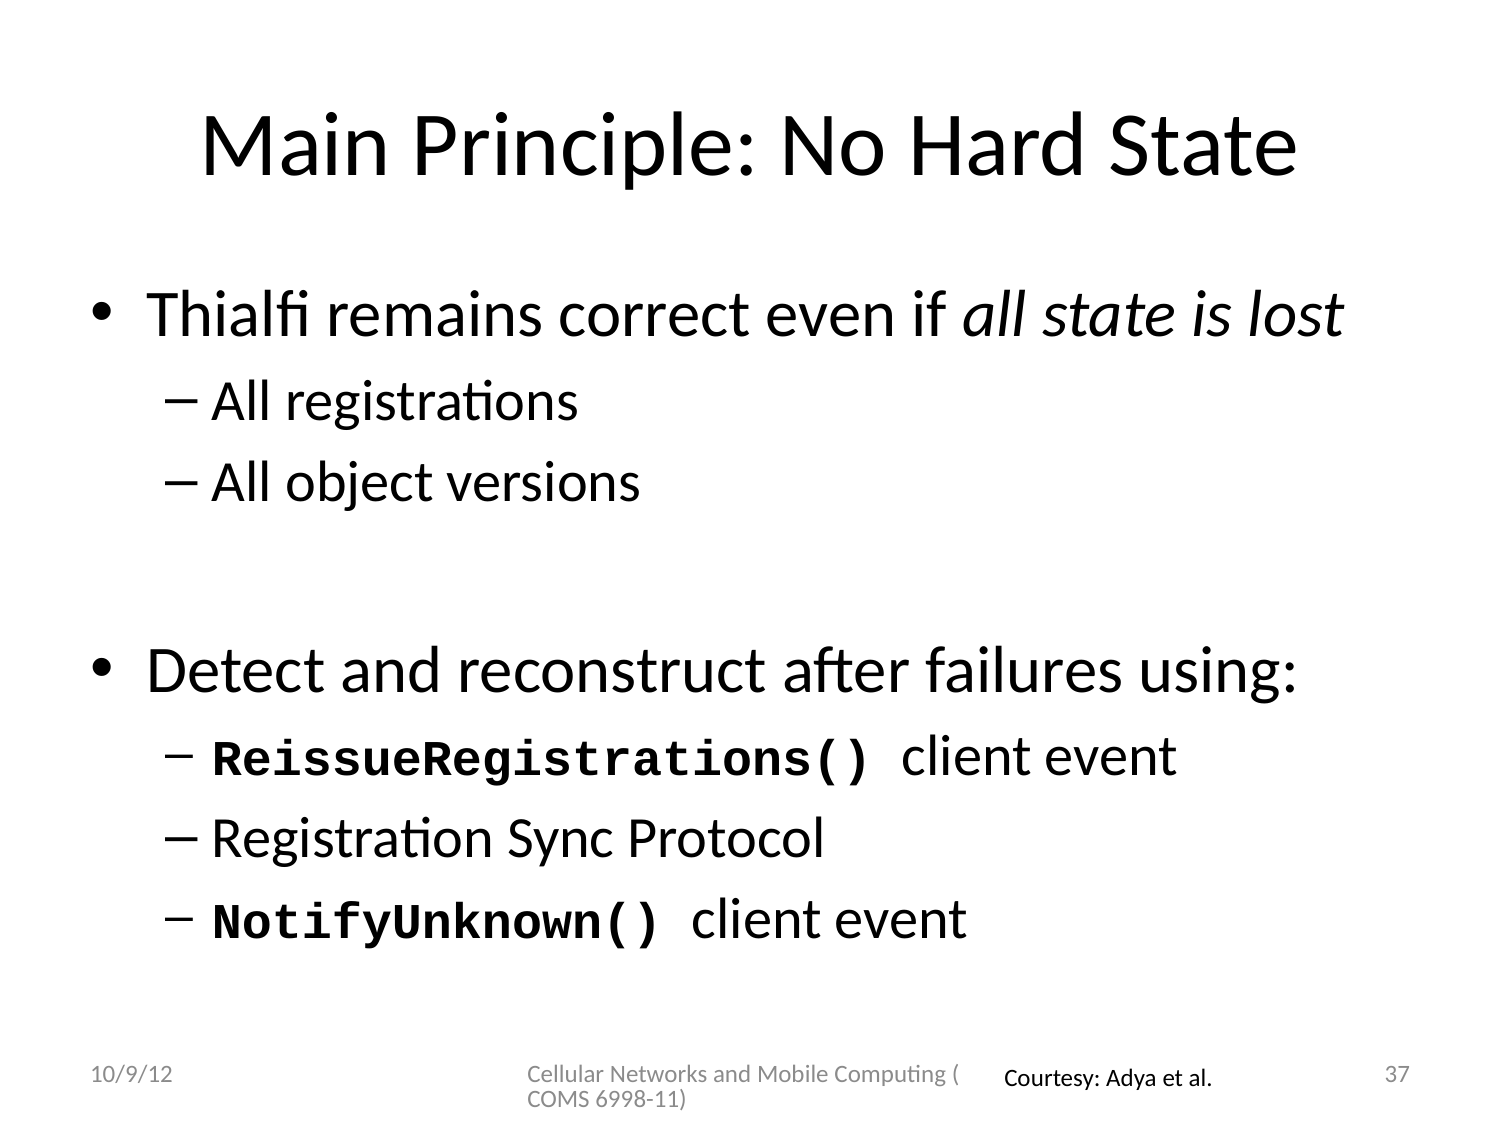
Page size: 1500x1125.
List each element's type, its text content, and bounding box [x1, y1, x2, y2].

title Main Principle: No Hard State [75, 45, 1425, 233]
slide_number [75, 1042, 425, 1103]
text_box Courtesy: Adya et al. [989, 1054, 1229, 1100]
list Thialfi remains correct even if all state is lost All registrations All object versions Detect and reconstruct after failures using: ReissueRegistrations() client event Registration Sync Protocol NotifyUnknown() client event [75, 262, 1425, 1005]
footer Cellular Networks and Mobile Computing (COMS 6998-11) [512, 1042, 988, 1103]
slide_number 37 [1074, 1042, 1425, 1103]
